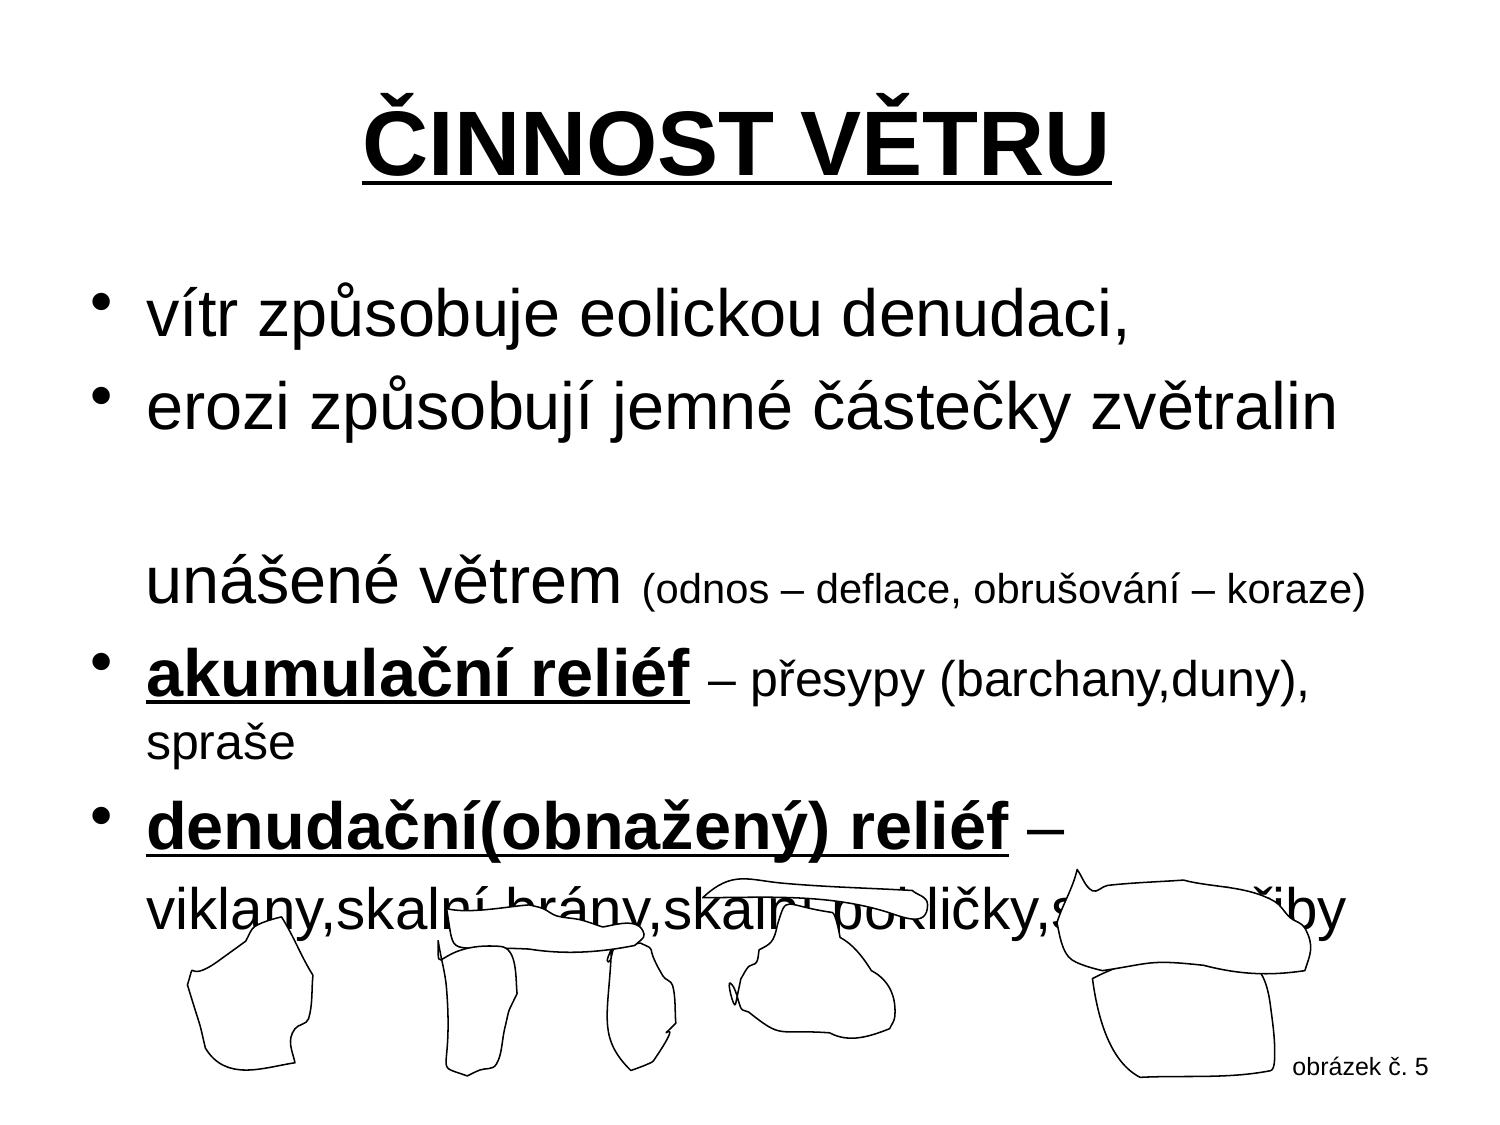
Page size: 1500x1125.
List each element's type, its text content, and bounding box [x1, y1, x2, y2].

title ČINNOST VĚTRU [74, 44, 1426, 233]
text_box [438, 940, 518, 1076]
text_box [446, 904, 645, 953]
text_box [607, 943, 676, 1071]
text_box [729, 904, 896, 1039]
text_box [702, 878, 928, 920]
text_box [1092, 963, 1275, 1078]
text_box obrázek č. 5 [1277, 1042, 1445, 1088]
text_box [1056, 869, 1311, 974]
text_box [187, 916, 313, 1071]
list vítr způsobuje eolickou denudaci, erozi způsobují jemné částečky zvětralin unášené větrem (odnos – deflace, obrušování – koraze) akumulační reliéf – přesypy (barchany,duny), spraše denudační(obnažený) reliéf – viklany,skalní brány,skalní pokličky,skalní hřiby [74, 262, 1426, 1006]
